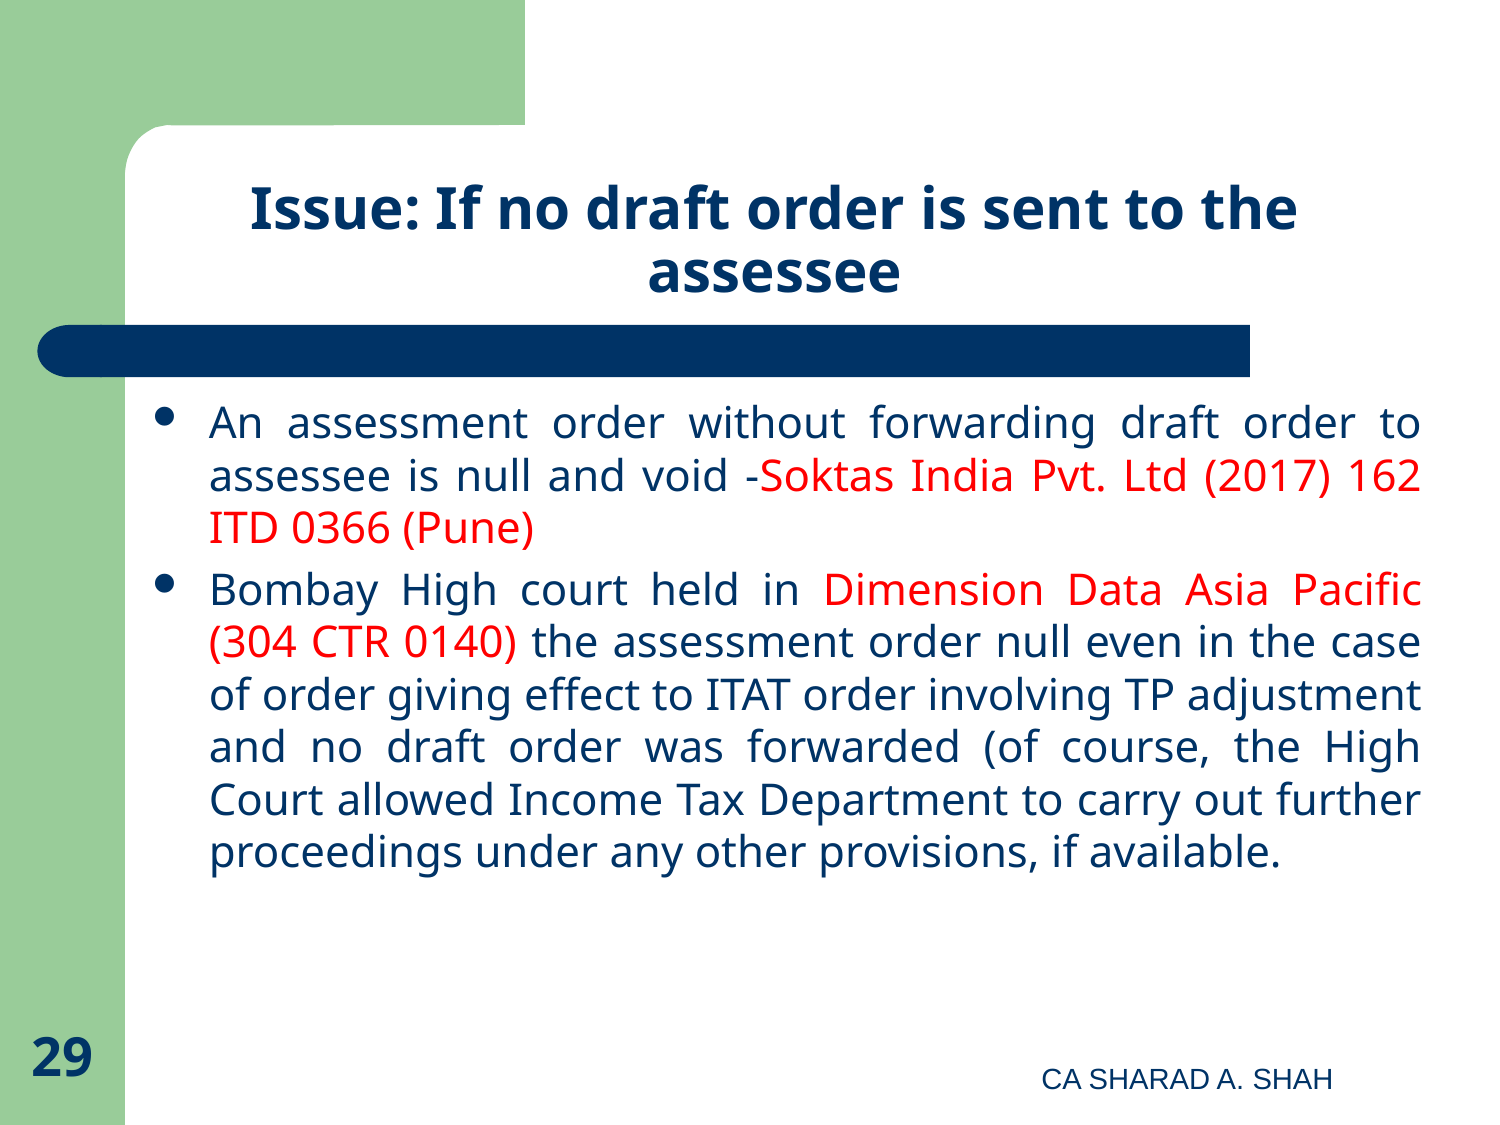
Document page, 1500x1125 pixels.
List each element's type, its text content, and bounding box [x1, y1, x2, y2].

list An assessment order without forwarding draft order to assessee is null and void -Soktas India Pvt. Ltd (2017) 162 ITD 0366 (Pune) Bombay High court held in Dimension Data Asia Pacific (304 CTR 0140) the assessment order null even in the case of order giving effect to ITAT order involving TP adjustment and no draft order was forwarded (of course, the High Court allowed Income Tax Department to carry out further proceedings under any other provisions, if available. [137, 387, 1438, 999]
title Issue: If no draft order is sent to the assessee [124, 124, 1426, 313]
slide_number 29 [13, 1023, 111, 1105]
footer CA SHARAD A. SHAH [949, 1024, 1426, 1104]
